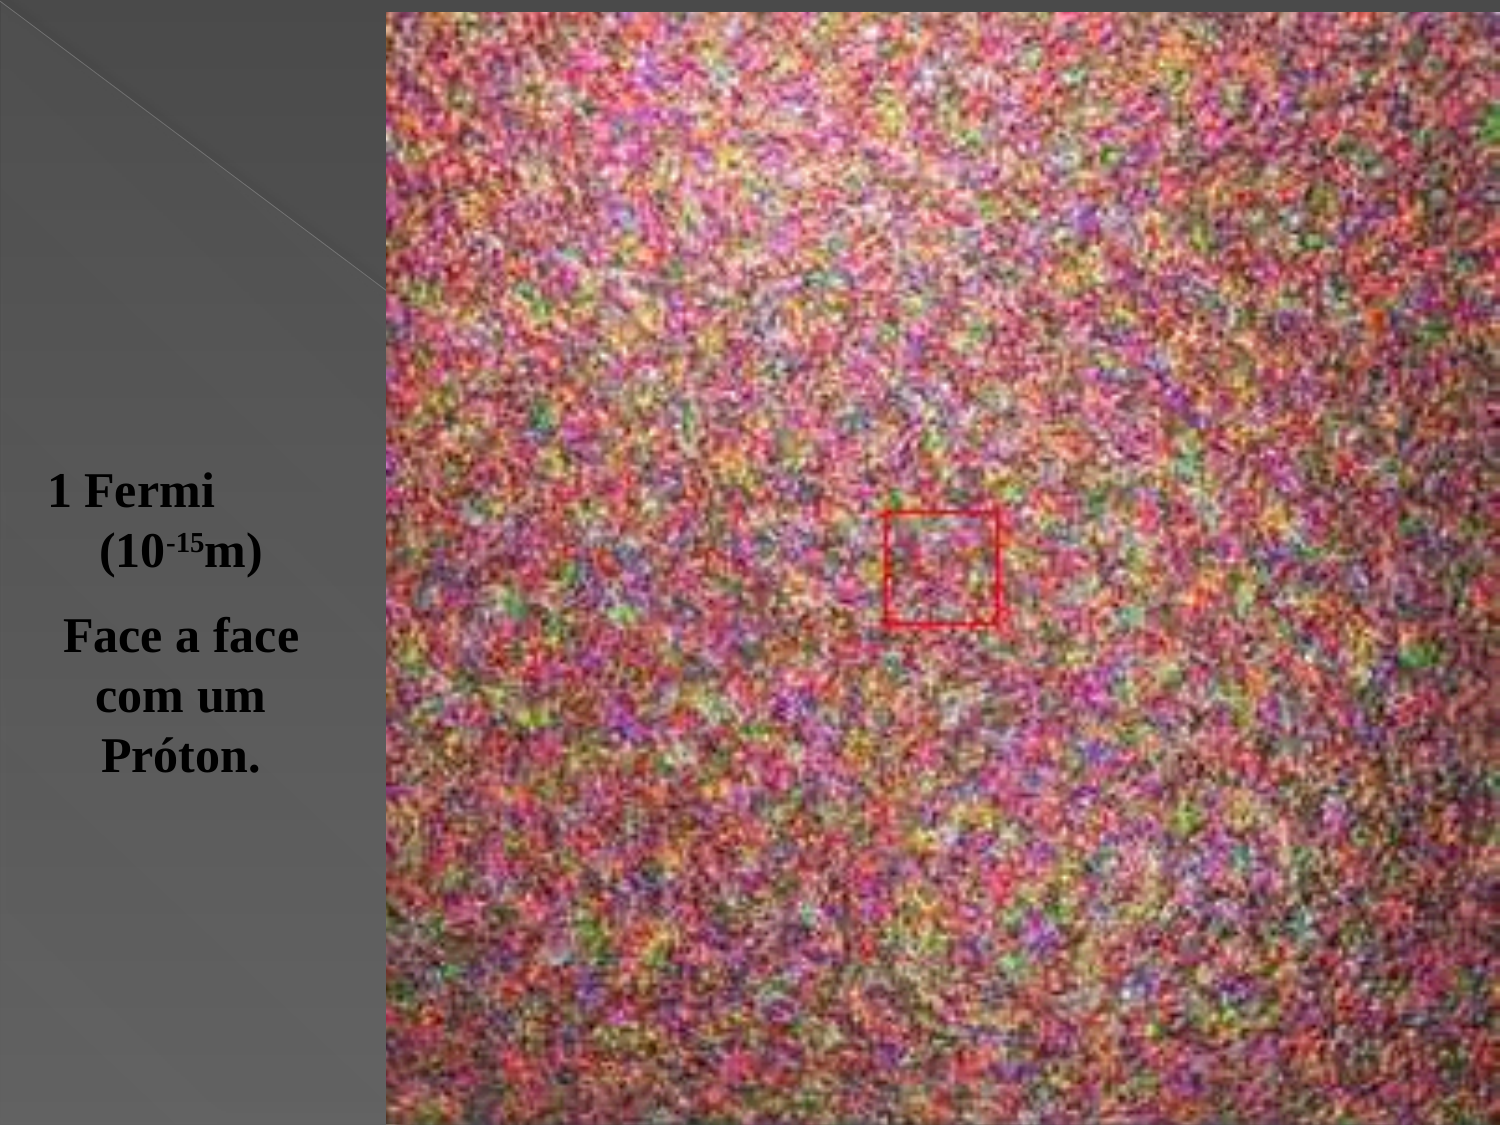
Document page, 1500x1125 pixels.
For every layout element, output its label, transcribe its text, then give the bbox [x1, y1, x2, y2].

picture [385, 12, 1500, 1125]
text_box 1 Fermi (10-15m) Face a face com um Próton. [0, 450, 363, 791]
